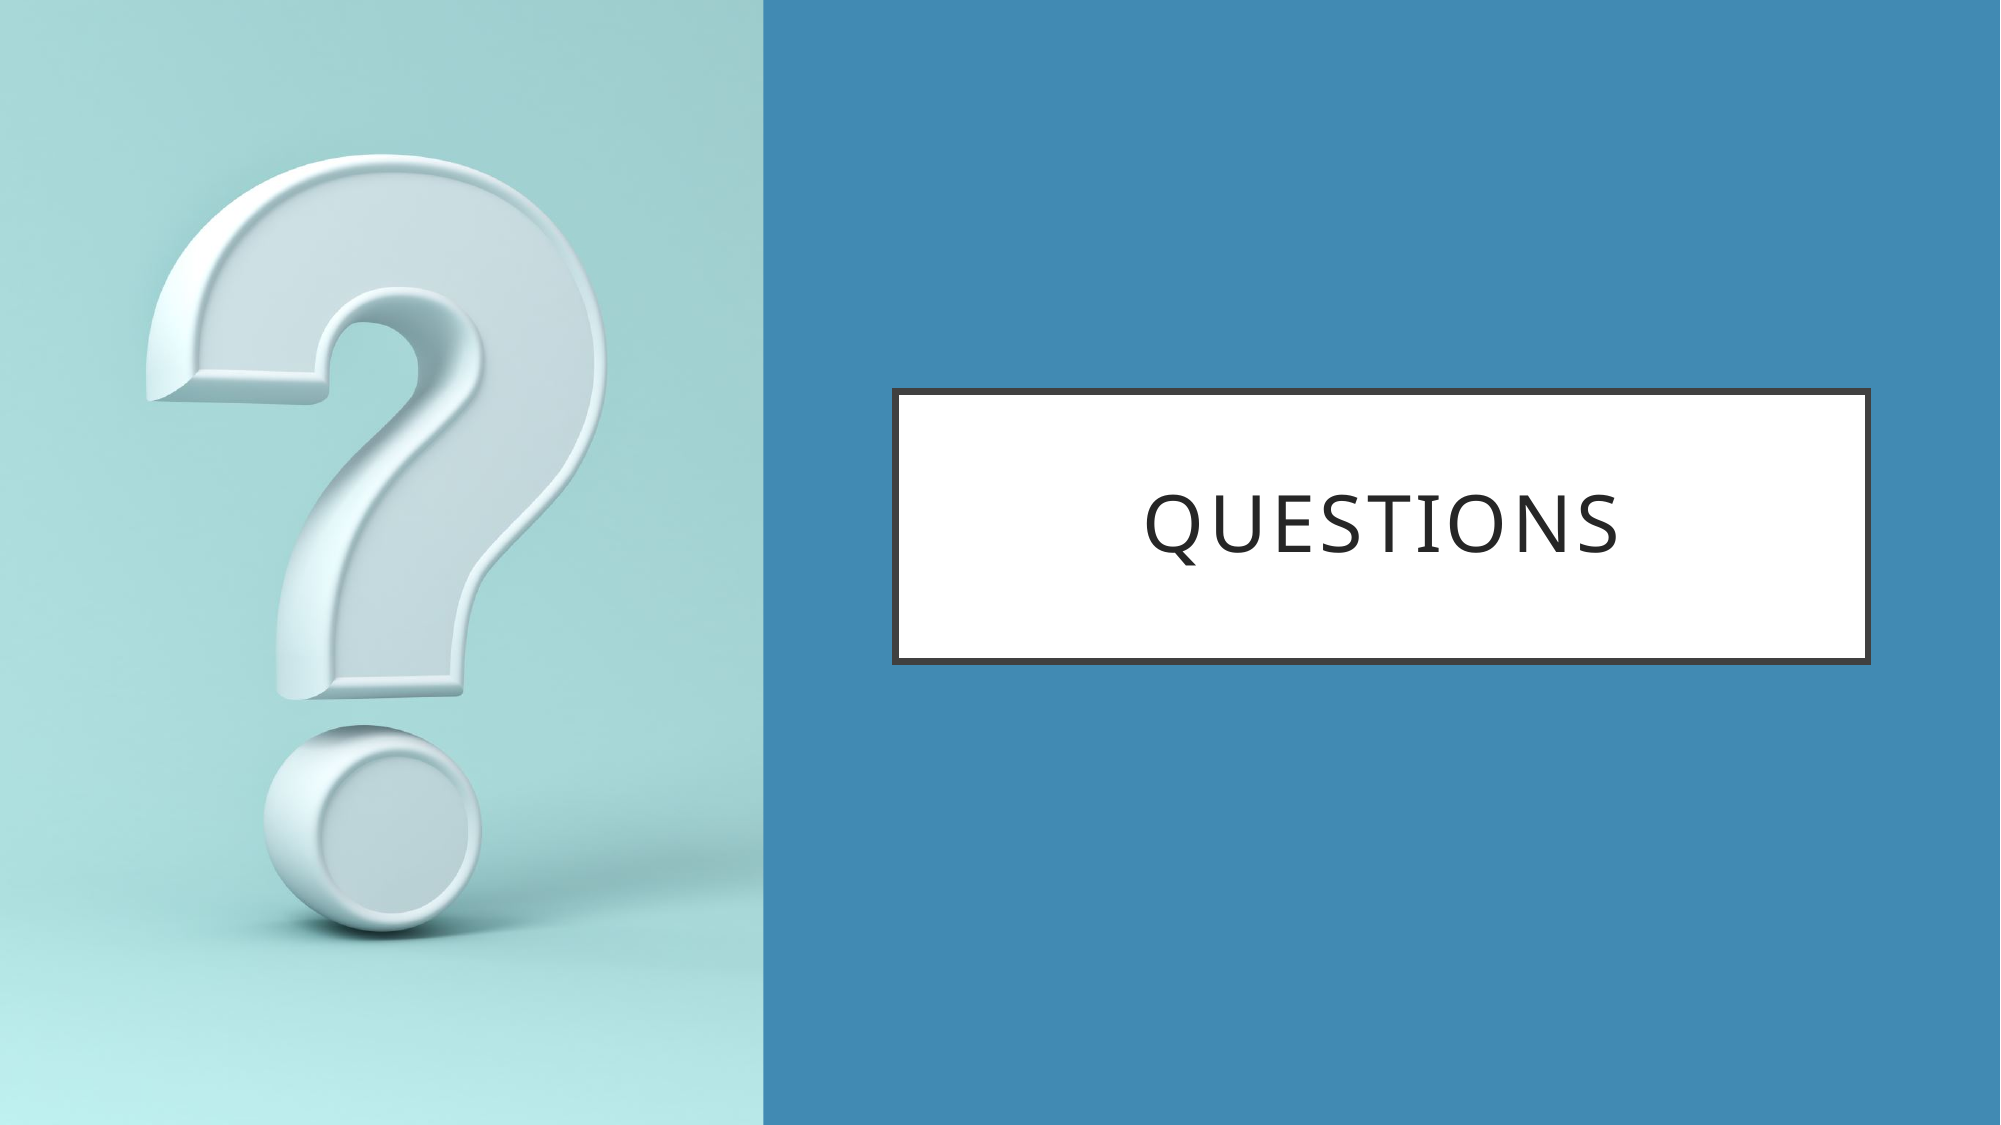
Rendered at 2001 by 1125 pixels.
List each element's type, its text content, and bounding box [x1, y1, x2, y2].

picture [0, 0, 764, 1125]
title Questions [892, 388, 1871, 665]
